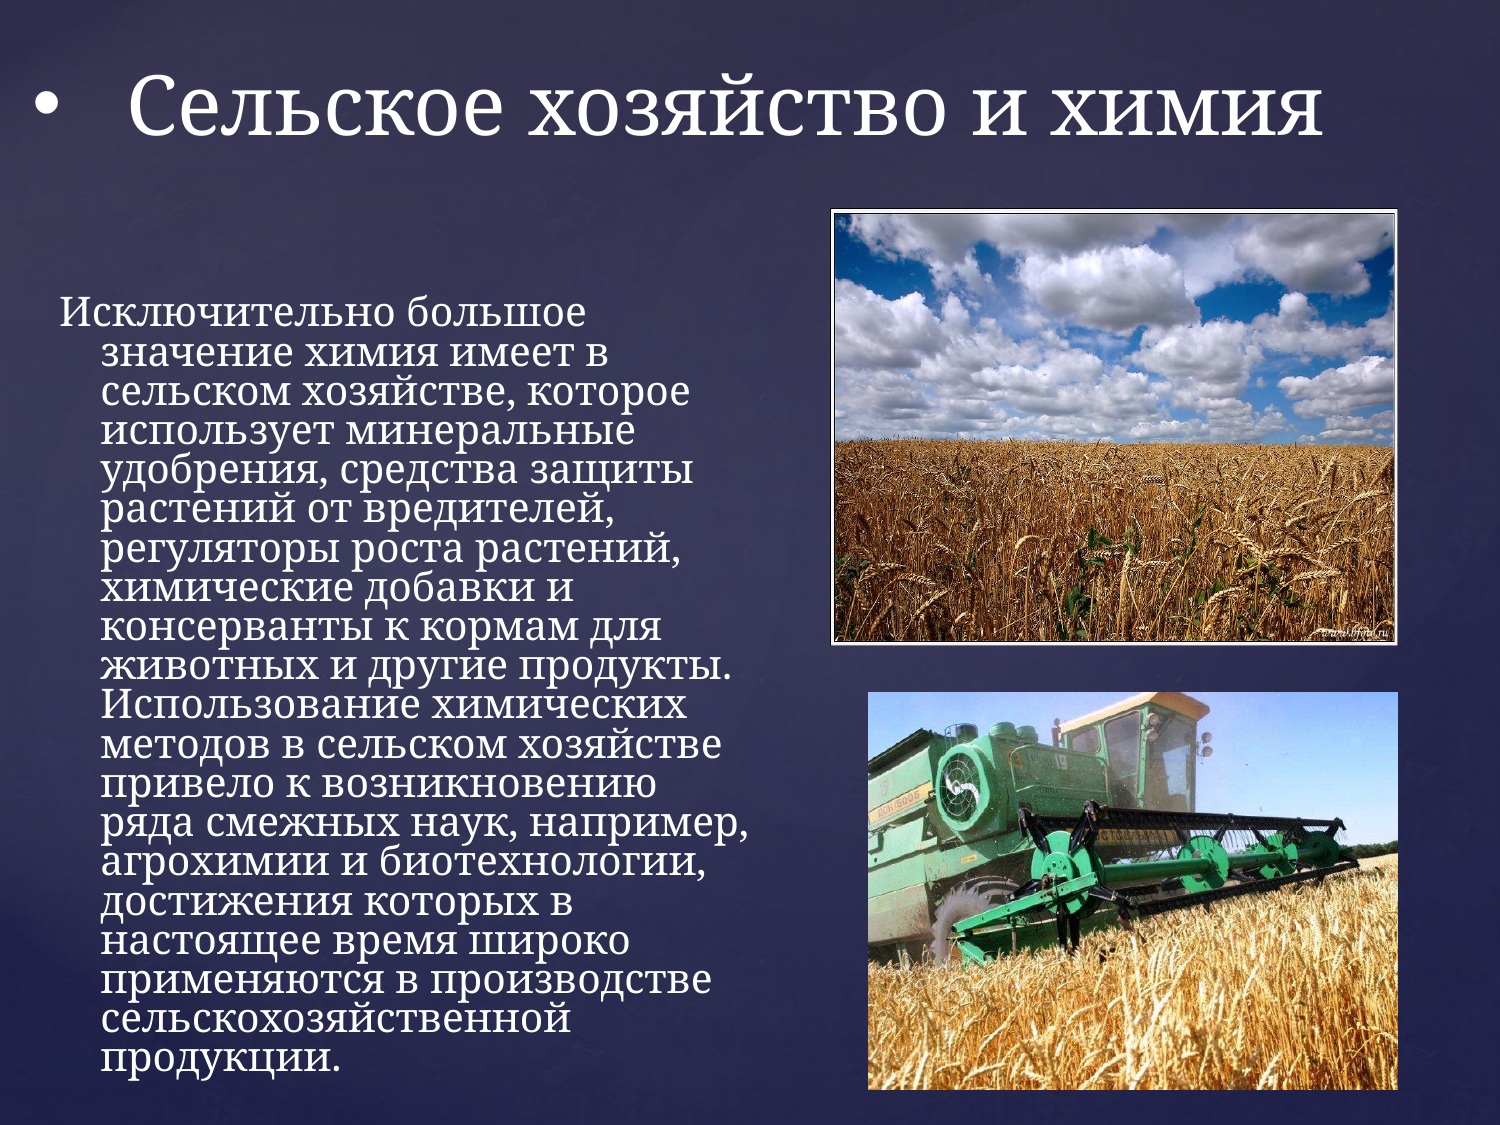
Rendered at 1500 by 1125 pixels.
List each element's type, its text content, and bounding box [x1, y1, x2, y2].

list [830, 207, 1399, 647]
list Исключительно большое значение химия имеет в сельском хозяйстве, которое использует минеральные удобрения, средства защиты растений от вредителей, регуляторы роста растений, химические добавки и консерванты к кормам для животных и другие продукты. Использование химических методов в сельском хозяйстве привело к возникновению ряда смежных наук, например, агрохимии и биотехнологии, достижения которых в настоящее время широко применяются в производстве сельскохозяйственной продукции. [41, 196, 774, 1094]
title Сельское хозяйство и химия [17, 0, 1368, 160]
picture [867, 691, 1399, 1091]
